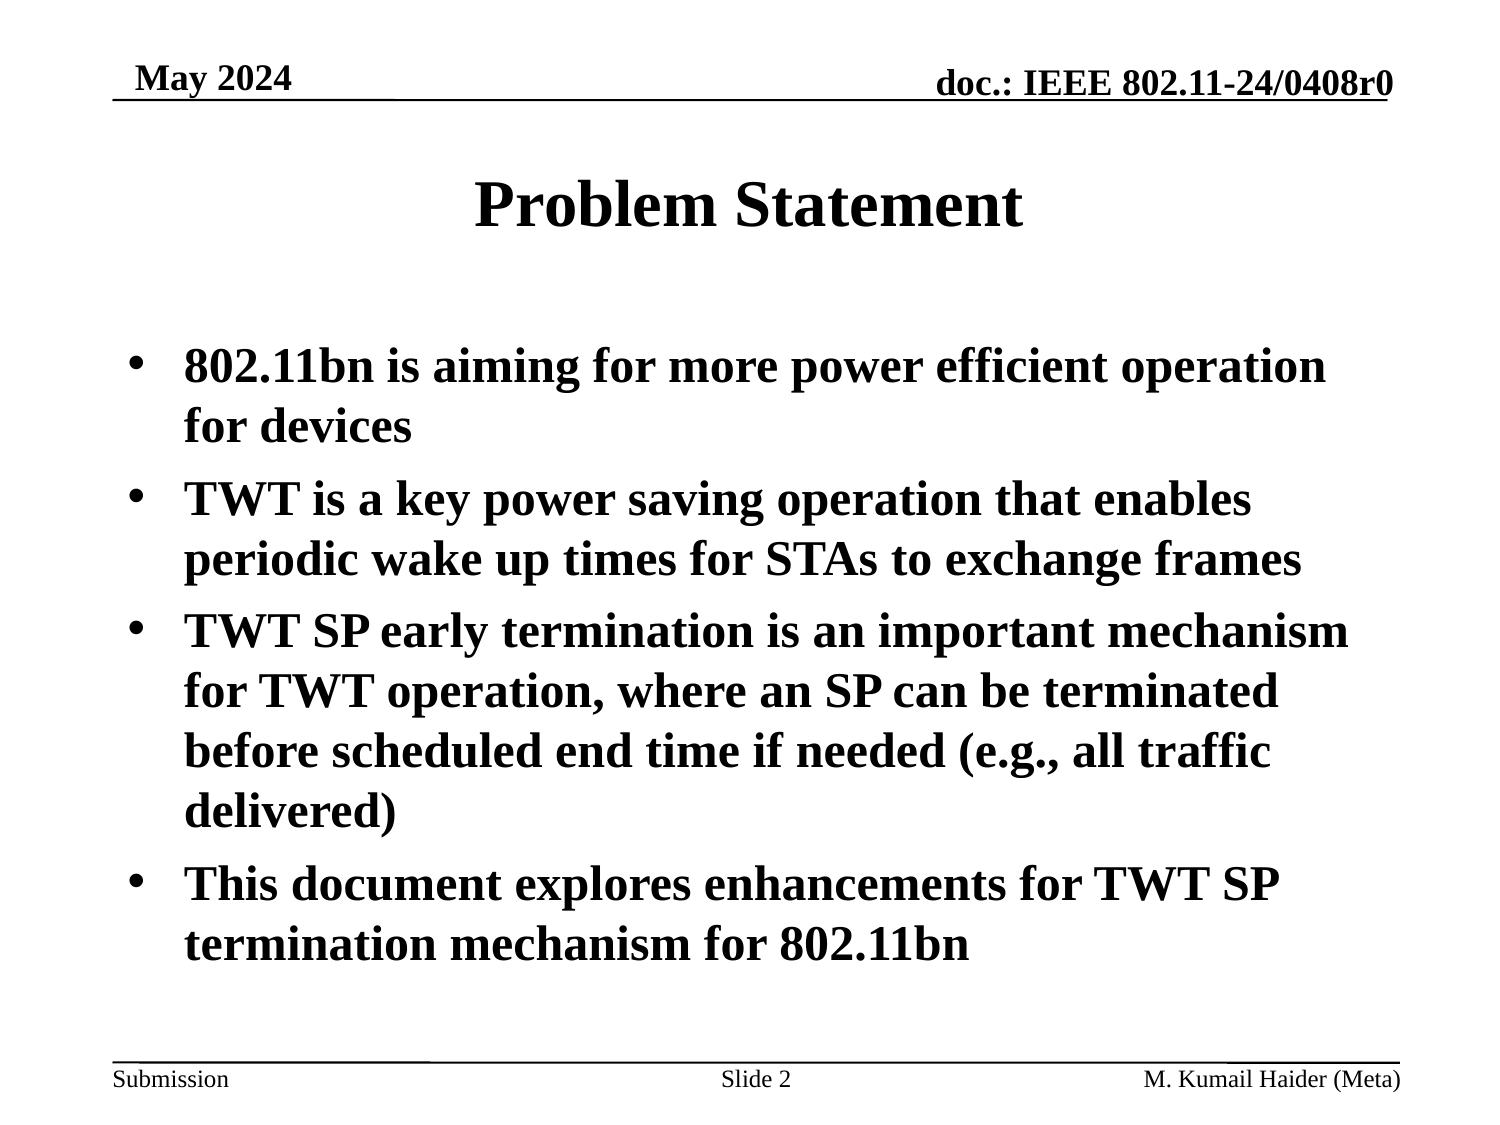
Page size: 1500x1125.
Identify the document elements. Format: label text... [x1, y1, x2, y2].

footer M. Kumail Haider (Meta) [902, 1061, 1402, 1093]
list 802.11bn is aiming for more power efficient operation for devices TWT is a key power saving operation that enables periodic wake up times for STAs to exchange frames TWT SP early termination is an important mechanism for TWT operation, where an SP can be terminated before scheduled end time if needed (e.g., all traffic delivered) This document explores enhancements for TWT SP termination mechanism for 802.11bn [112, 324, 1388, 1000]
slide_number Slide 2 [712, 1061, 800, 1123]
title Problem Statement [112, 112, 1388, 288]
